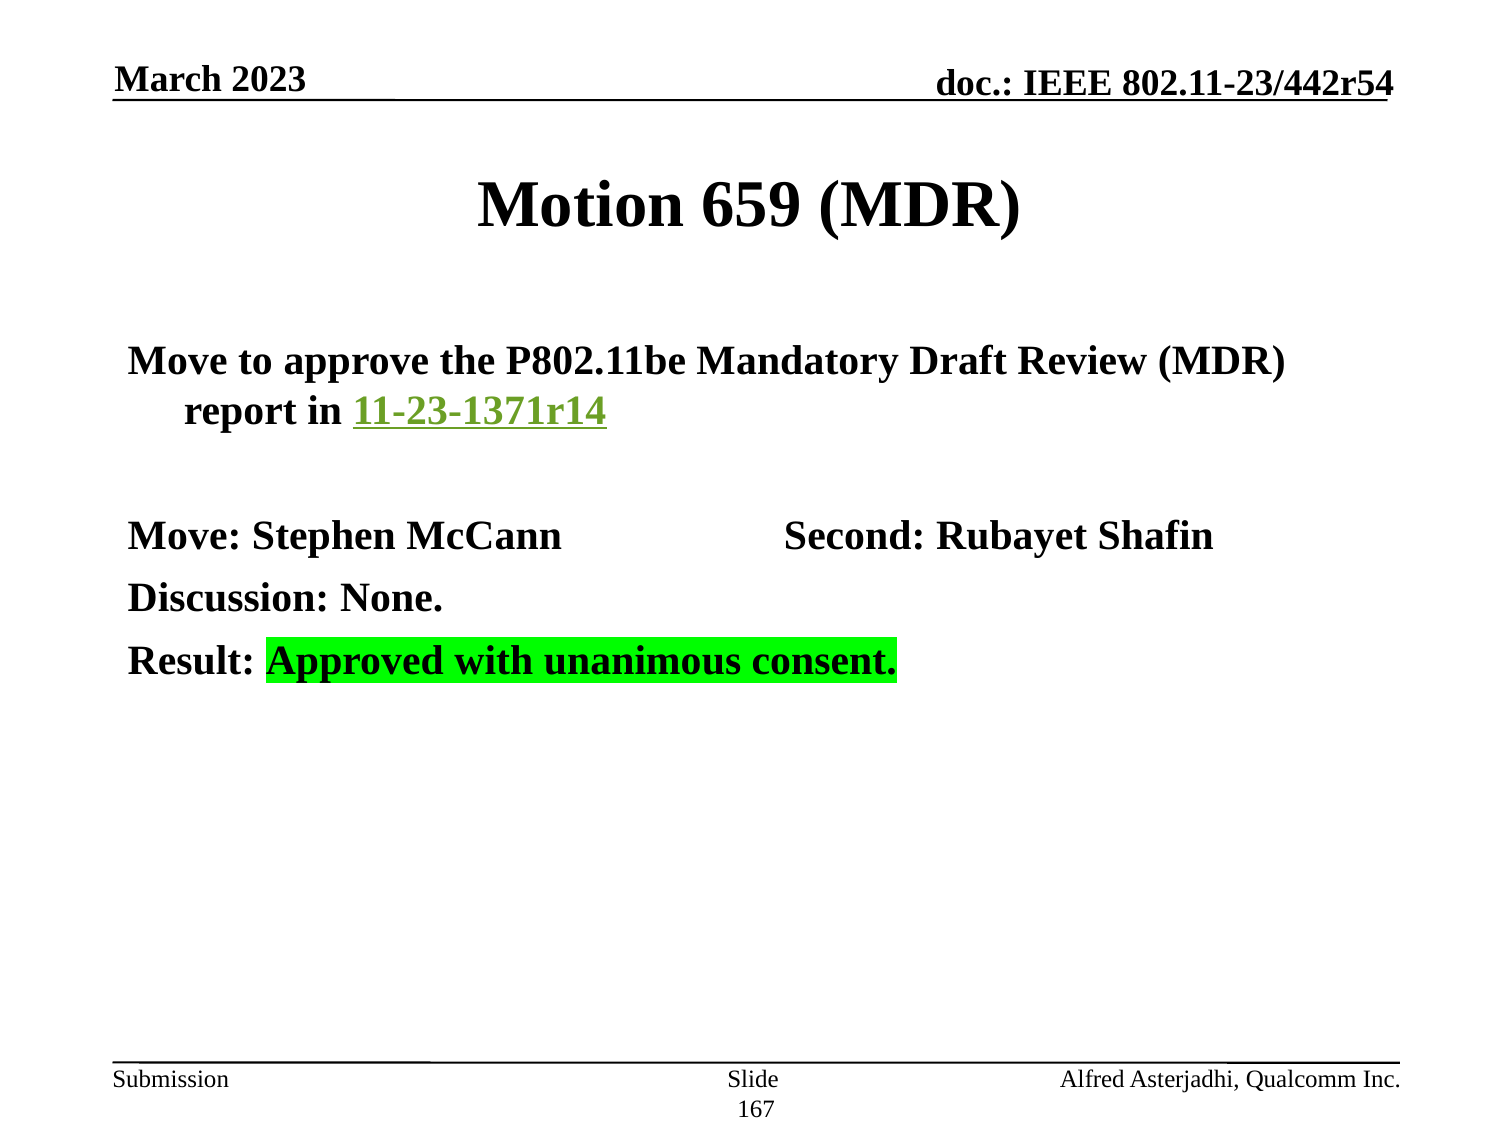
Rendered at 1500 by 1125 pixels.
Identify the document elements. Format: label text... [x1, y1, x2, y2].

slide_number Slide 167 [712, 1061, 800, 1123]
footer Alfred Asterjadhi, Qualcomm Inc. [878, 1061, 1402, 1093]
list Move to approve the P802.11be Mandatory Draft Review (MDR) report in 11-23-1371r14 Move: Stephen McCann Second: Rubayet Shafin Discussion: None. Result: Approved with unanimous consent. [112, 324, 1388, 1000]
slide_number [114, 54, 423, 100]
title Motion 659 (MDR) [112, 112, 1388, 288]
